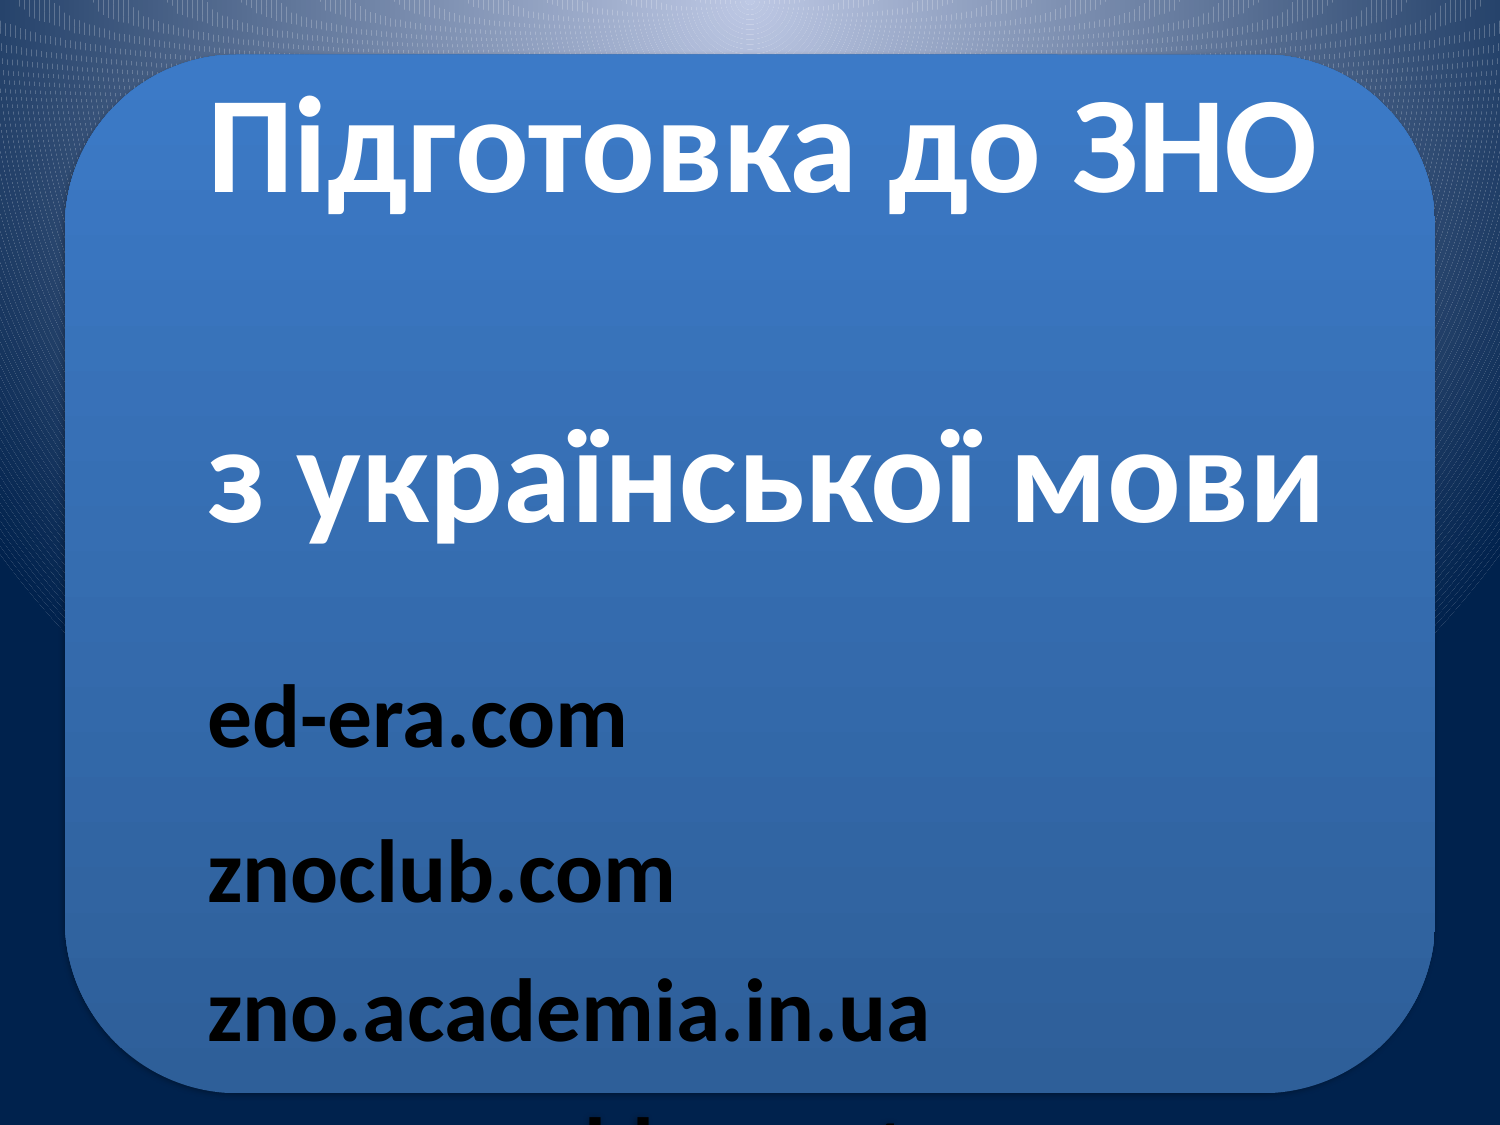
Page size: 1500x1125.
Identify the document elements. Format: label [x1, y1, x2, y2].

text_box [64, 54, 1436, 1095]
